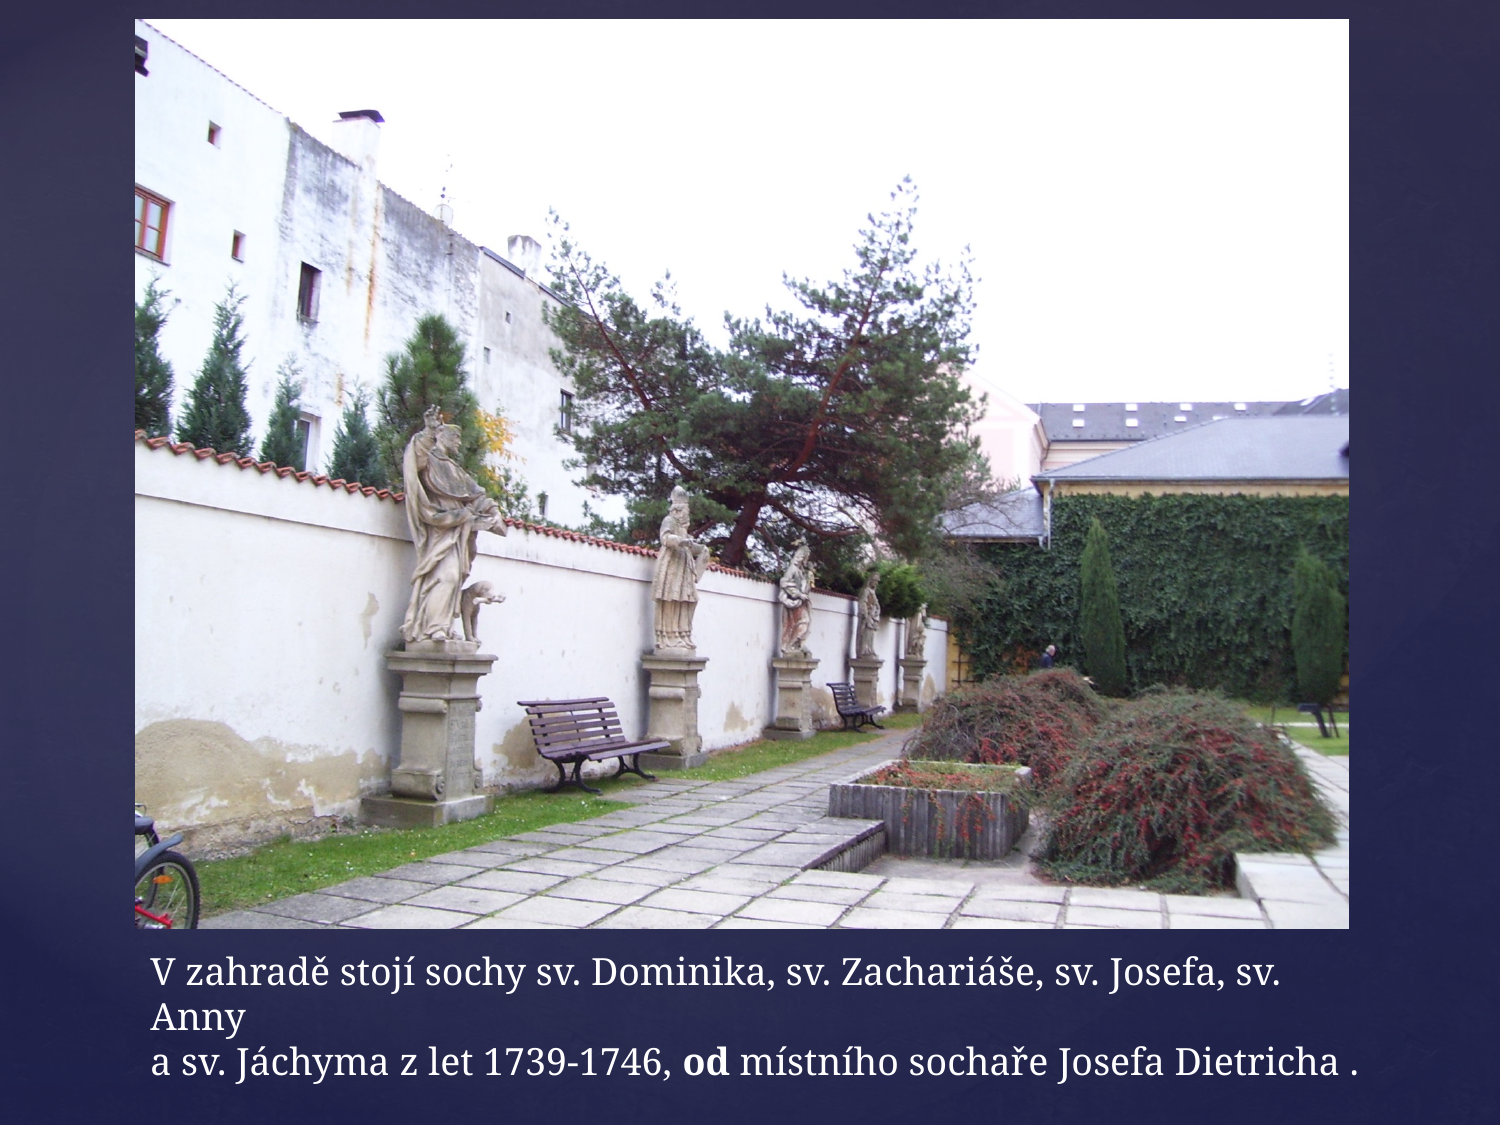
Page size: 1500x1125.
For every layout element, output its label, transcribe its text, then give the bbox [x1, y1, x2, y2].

picture [135, 18, 1349, 930]
text_box V zahradě stojí sochy sv. Dominika, sv. Zachariáše, sv. Josefa, sv. Anny a sv. Jáchyma z let 1739-1746, od místního sochaře Josefa Dietricha . [135, 940, 1388, 1091]
